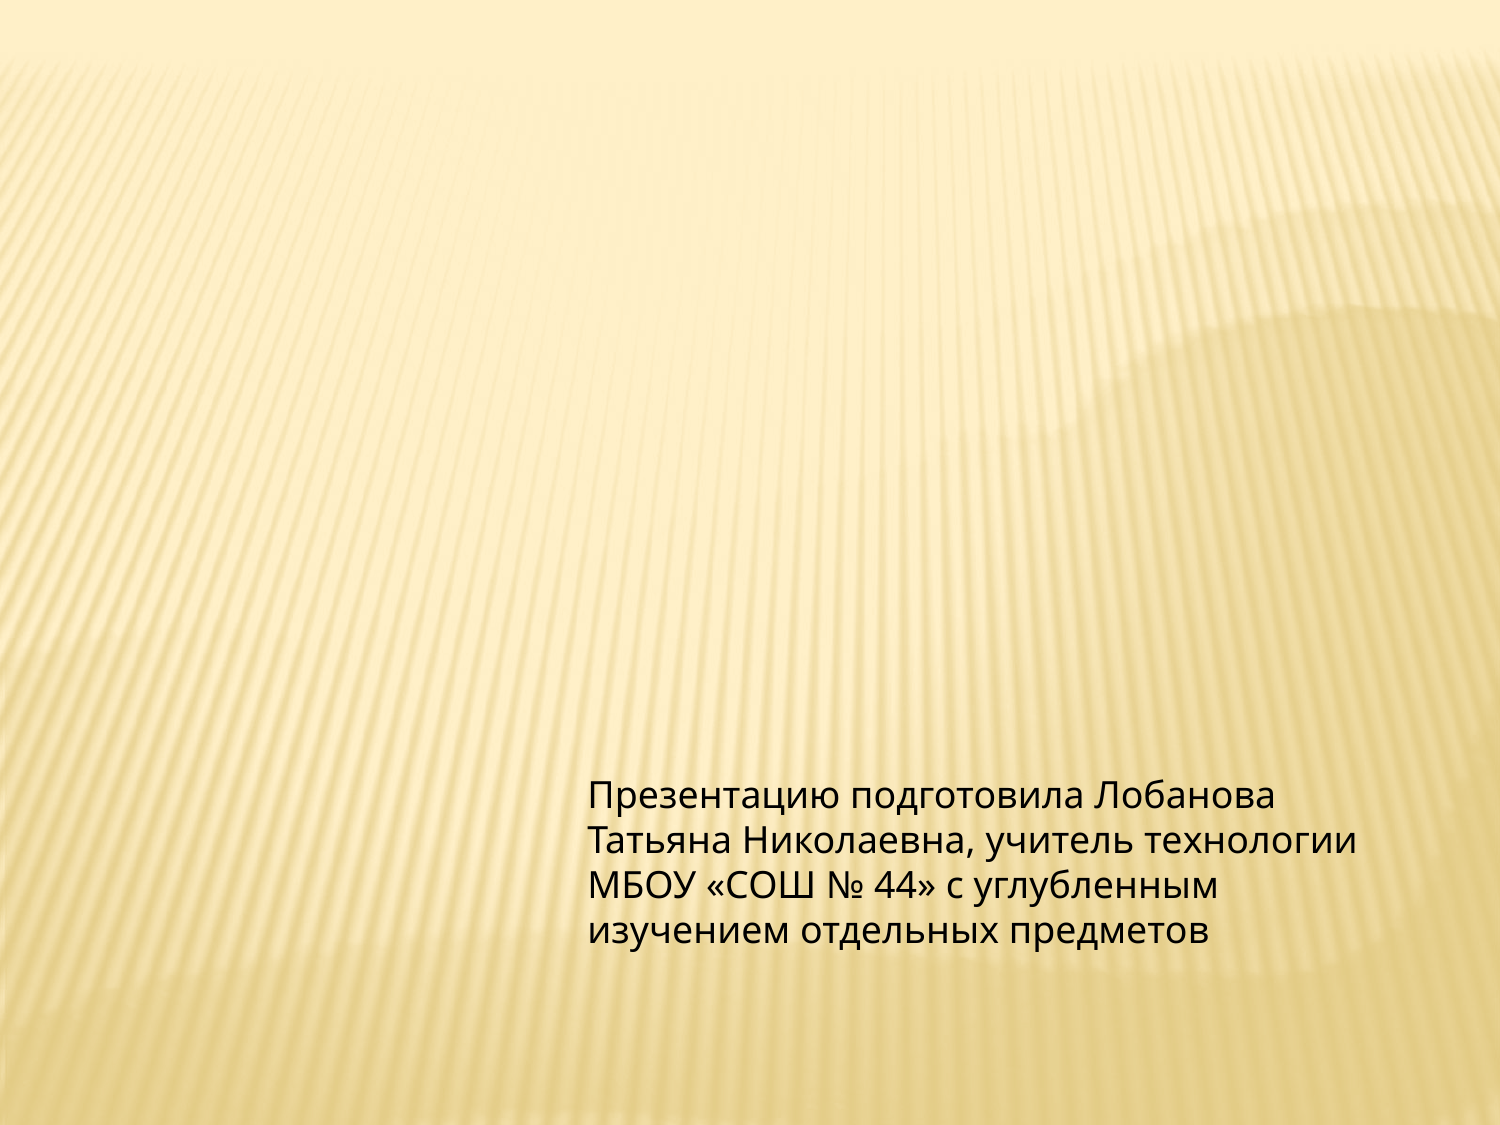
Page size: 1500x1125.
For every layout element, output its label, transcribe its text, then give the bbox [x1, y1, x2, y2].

text_box Презентацию подготовила Лобанова Татьяна Николаевна, учитель технологии МБОУ «СОШ № 44» с углубленным изучением отдельных предметов [572, 763, 1412, 1003]
